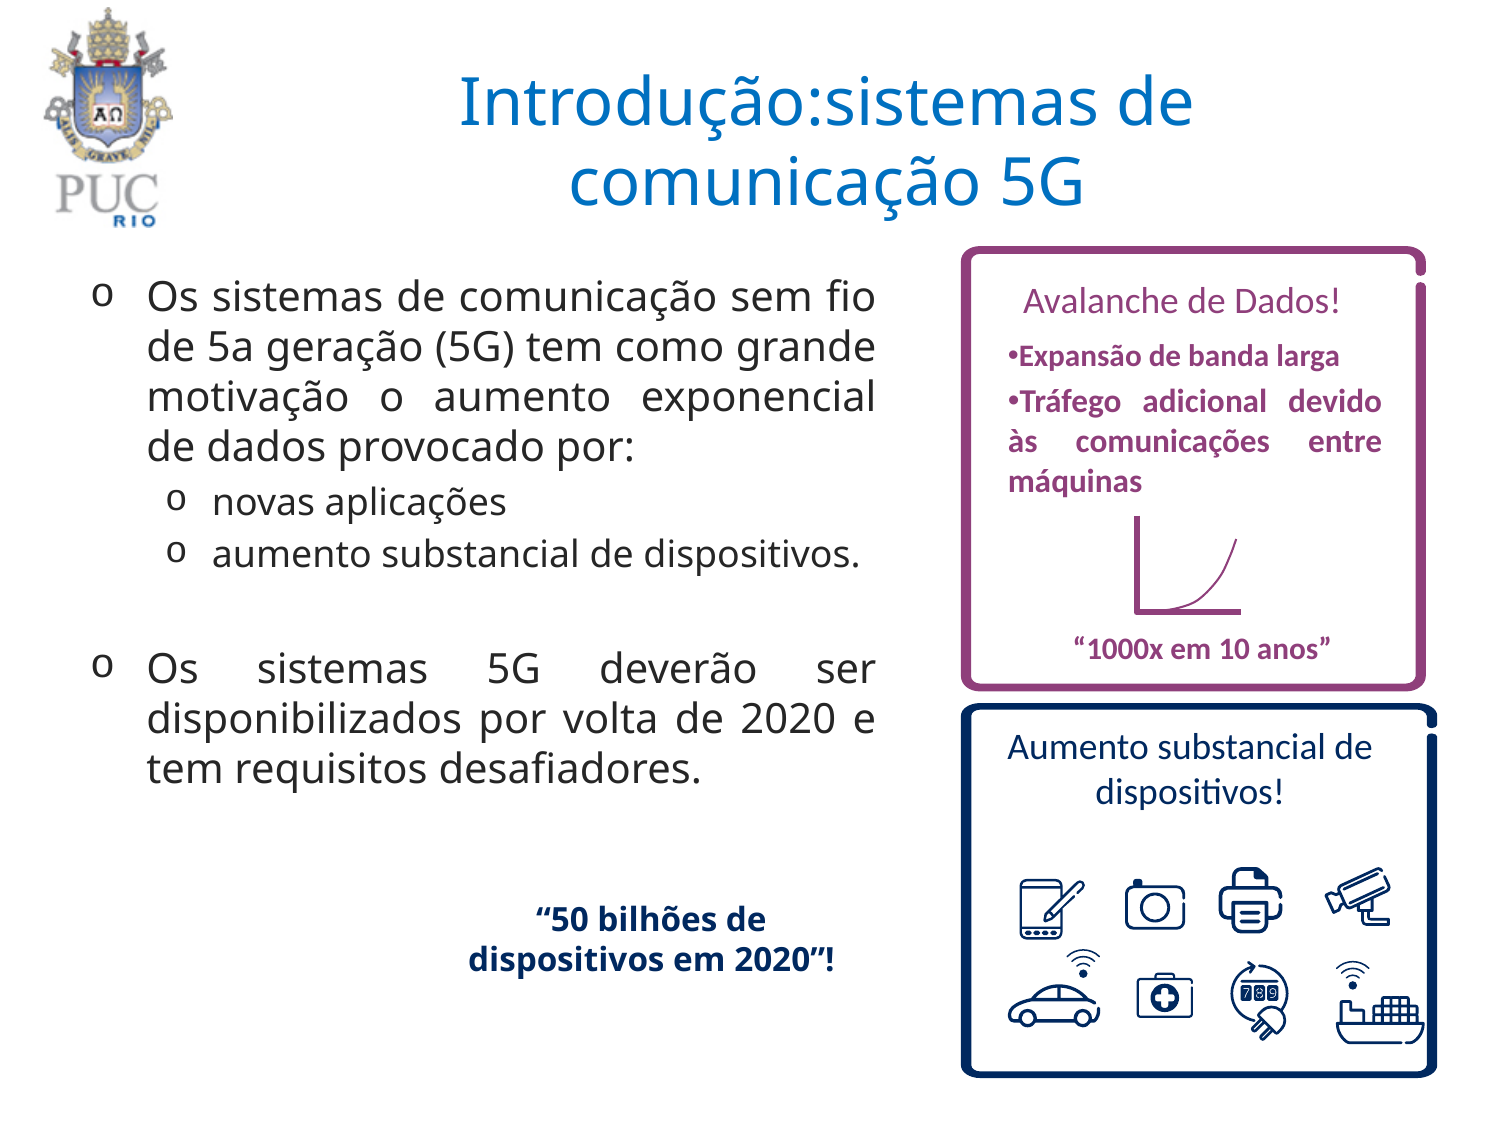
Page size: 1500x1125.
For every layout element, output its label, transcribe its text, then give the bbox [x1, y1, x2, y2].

text_box [1348, 981, 1358, 990]
text_box [1230, 961, 1289, 1041]
text_box [1071, 955, 1096, 963]
text_box [1136, 538, 1237, 612]
text_box [960, 703, 1438, 1079]
text_box [1007, 984, 1101, 1028]
text_box [1324, 867, 1391, 926]
title Introdução:sistemas de comunicação 5G [230, 45, 1425, 233]
text_box [1336, 960, 1370, 970]
text_box “1000x em 10 anos” [984, 621, 1415, 674]
text_box Avalanche de Dados! [983, 268, 1382, 328]
text_box [1136, 972, 1193, 1018]
text_box [1125, 878, 1186, 930]
text_box “50 bilhões de dispositivos em 2020”! [433, 890, 870, 986]
text_box [1136, 515, 1194, 611]
text_box [1076, 962, 1091, 967]
text_box Expansão de banda larga Tráfego adicional devido às comunicações entre máquinas [996, 328, 1395, 507]
list Os sistemas de comunicação sem fio de 5a geração (5G) tem como grande motivação o aumento exponencial de dados provocado por: novas aplicações aumento substancial de dispositivos. Os sistemas 5G deverão ser disponibilizados por volta de 2020 e tem requisitos desafiadores. [75, 262, 892, 1005]
text_box [1079, 969, 1088, 978]
text_box [1345, 974, 1360, 979]
text_box [1218, 867, 1283, 934]
text_box [960, 246, 1426, 692]
text_box [1341, 967, 1365, 974]
text_box [1019, 878, 1085, 940]
text_box Aumento substancial de dispositivos! [972, 714, 1420, 820]
text_box [1066, 949, 1100, 958]
picture [41, 7, 173, 228]
text_box [1335, 996, 1425, 1045]
text_box [1136, 586, 1241, 613]
